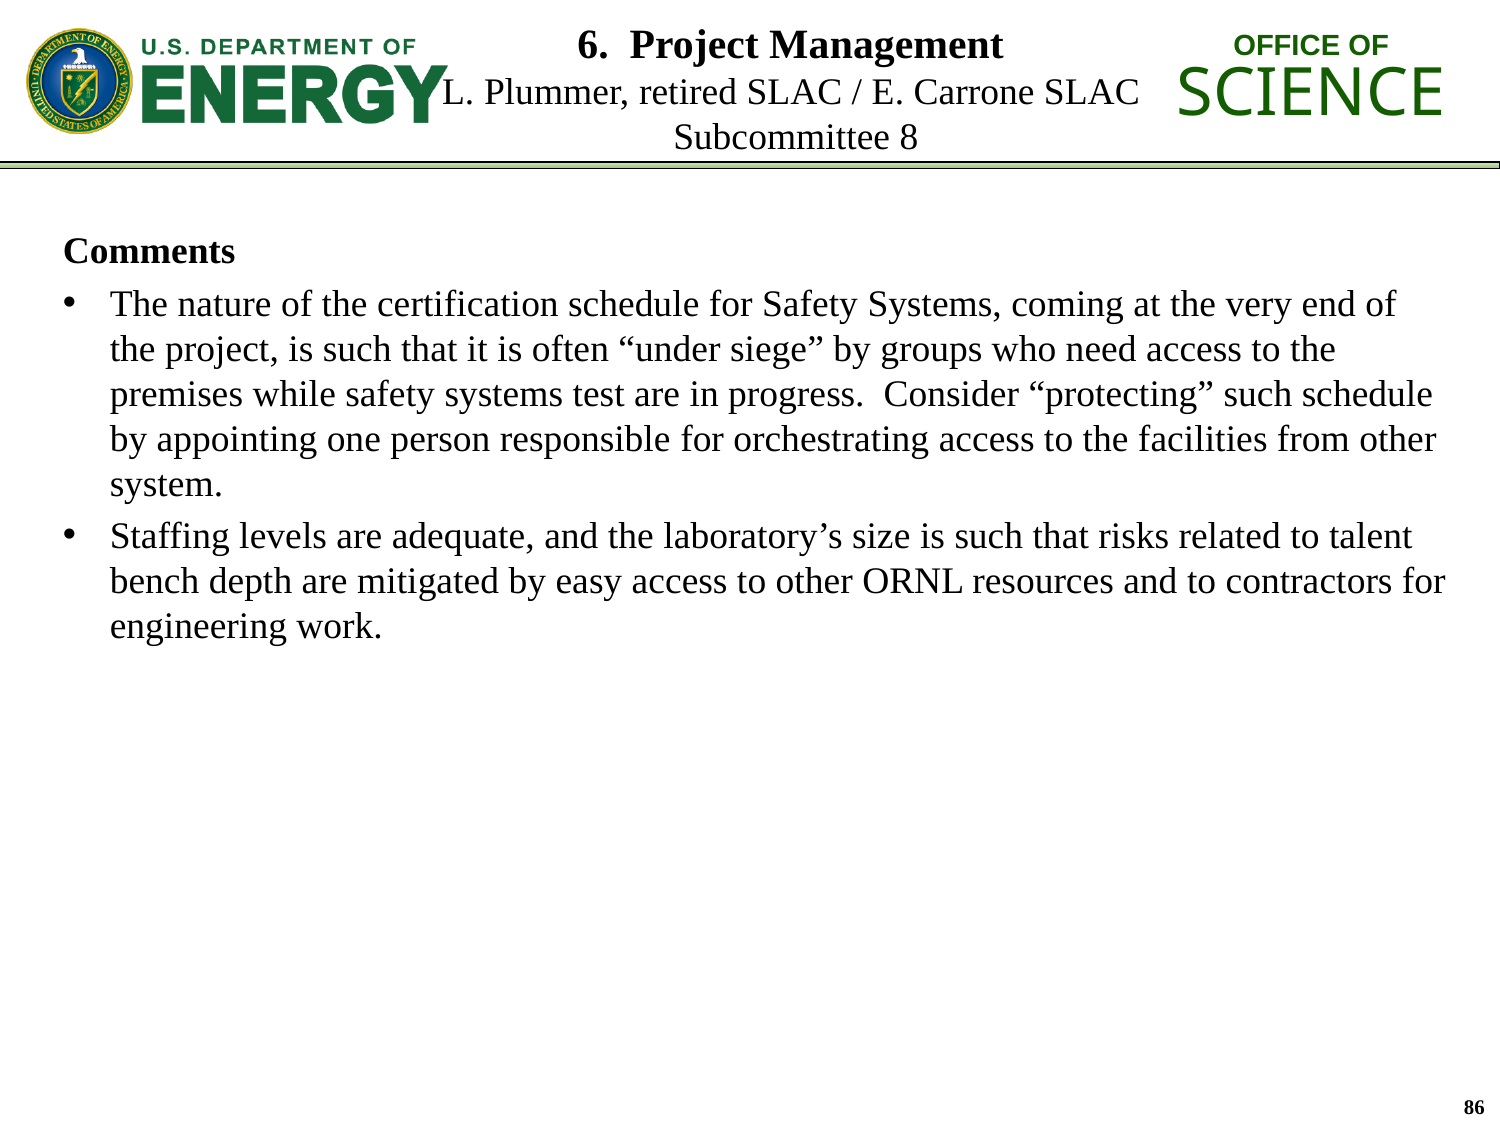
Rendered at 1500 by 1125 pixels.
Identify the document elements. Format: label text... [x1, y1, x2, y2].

text_box Comments The nature of the certification schedule for Safety Systems, coming at the very end of the project, is such that it is often “under siege” by groups who need access to the premises while safety systems test are in progress. Consider “protecting” such schedule by appointing one person responsible for orchestrating access to the facilities from other system. Staffing levels are adequate, and the laboratory’s size is such that risks related to talent bench depth are mitigated by easy access to other ORNL resources and to contractors for engineering work. [48, 166, 1464, 706]
slide_number 86 [1437, 1085, 1500, 1125]
picture [26, 28, 411, 134]
title 6. Project Management L. Plummer, retired SLAC / E. Carrone SLAC Subcommittee 8 [411, 13, 1181, 161]
